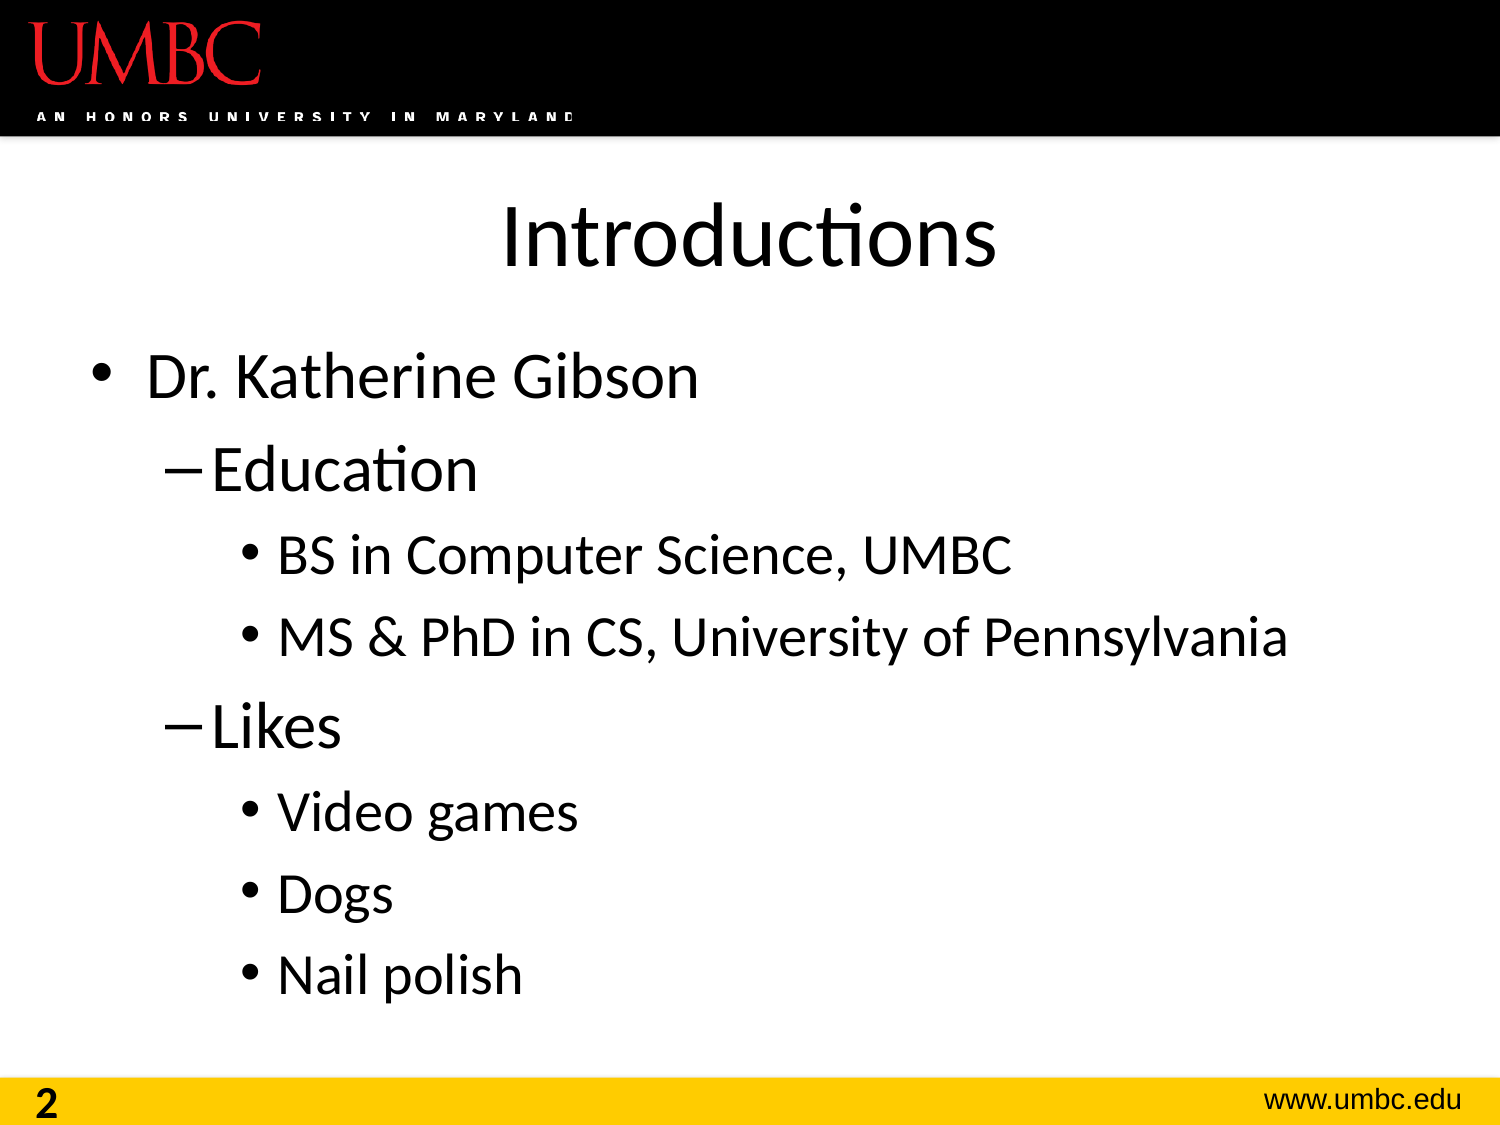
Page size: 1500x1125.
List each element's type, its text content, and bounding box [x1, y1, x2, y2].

list Dr. Katherine Gibson Education BS in Computer Science, UMBC MS & PhD in CS, University of Pennsylvania Likes Video games Dogs Nail polish [75, 324, 1425, 1066]
title Introductions [75, 136, 1425, 324]
slide_number 2 [0, 1065, 94, 1125]
